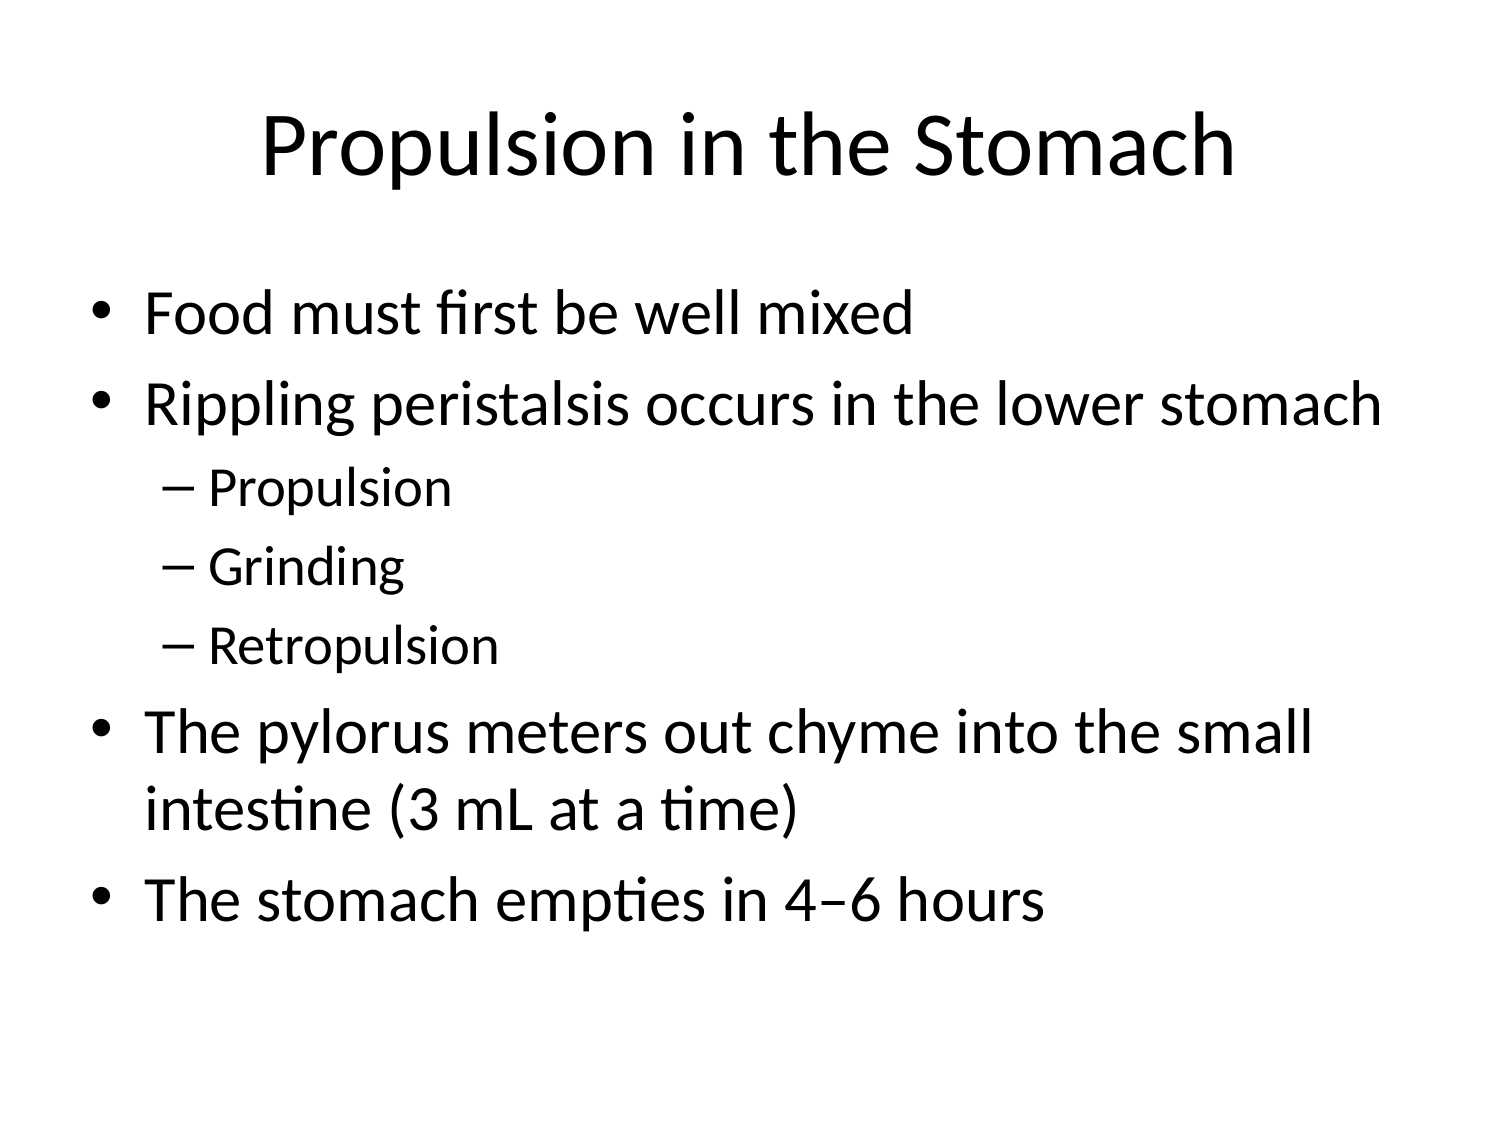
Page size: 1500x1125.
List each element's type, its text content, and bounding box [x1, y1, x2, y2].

list Food must first be well mixed Rippling peristalsis occurs in the lower stomach Propulsion Grinding Retropulsion The pylorus meters out chyme into the small intestine (3 mL at a time) The stomach empties in 4–6 hours [75, 262, 1425, 1005]
title Propulsion in the Stomach [75, 45, 1425, 233]
